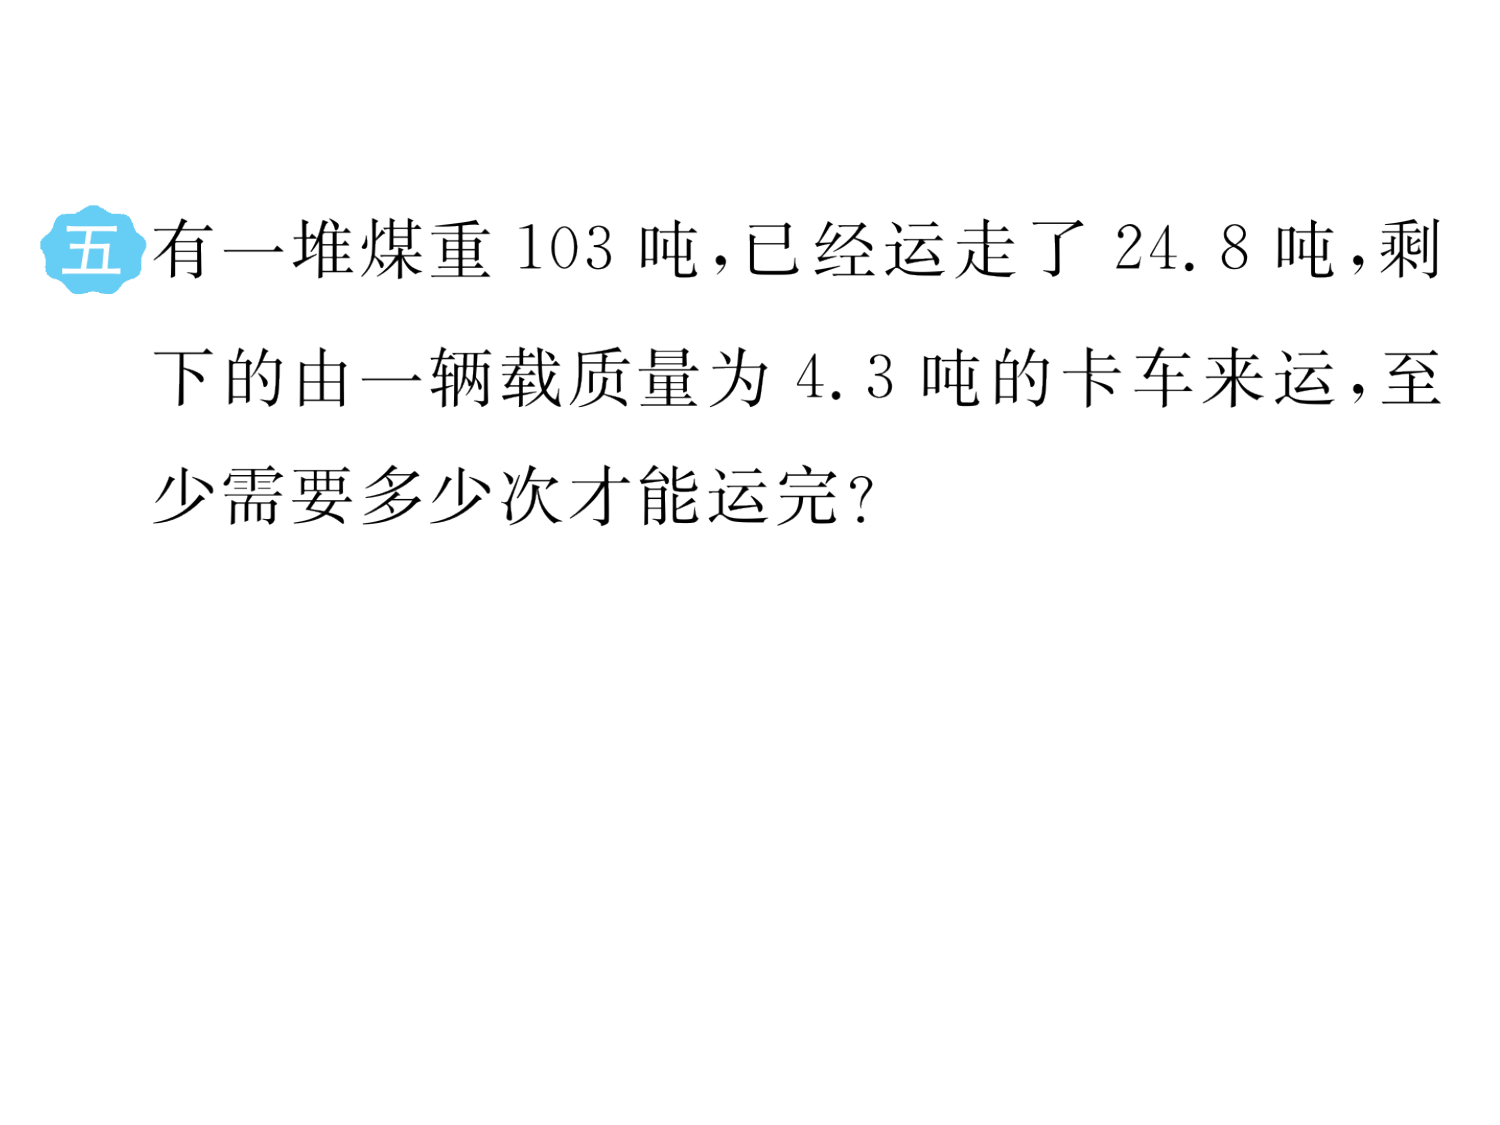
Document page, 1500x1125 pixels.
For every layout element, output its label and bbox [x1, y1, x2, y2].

picture [35, 177, 1453, 774]
